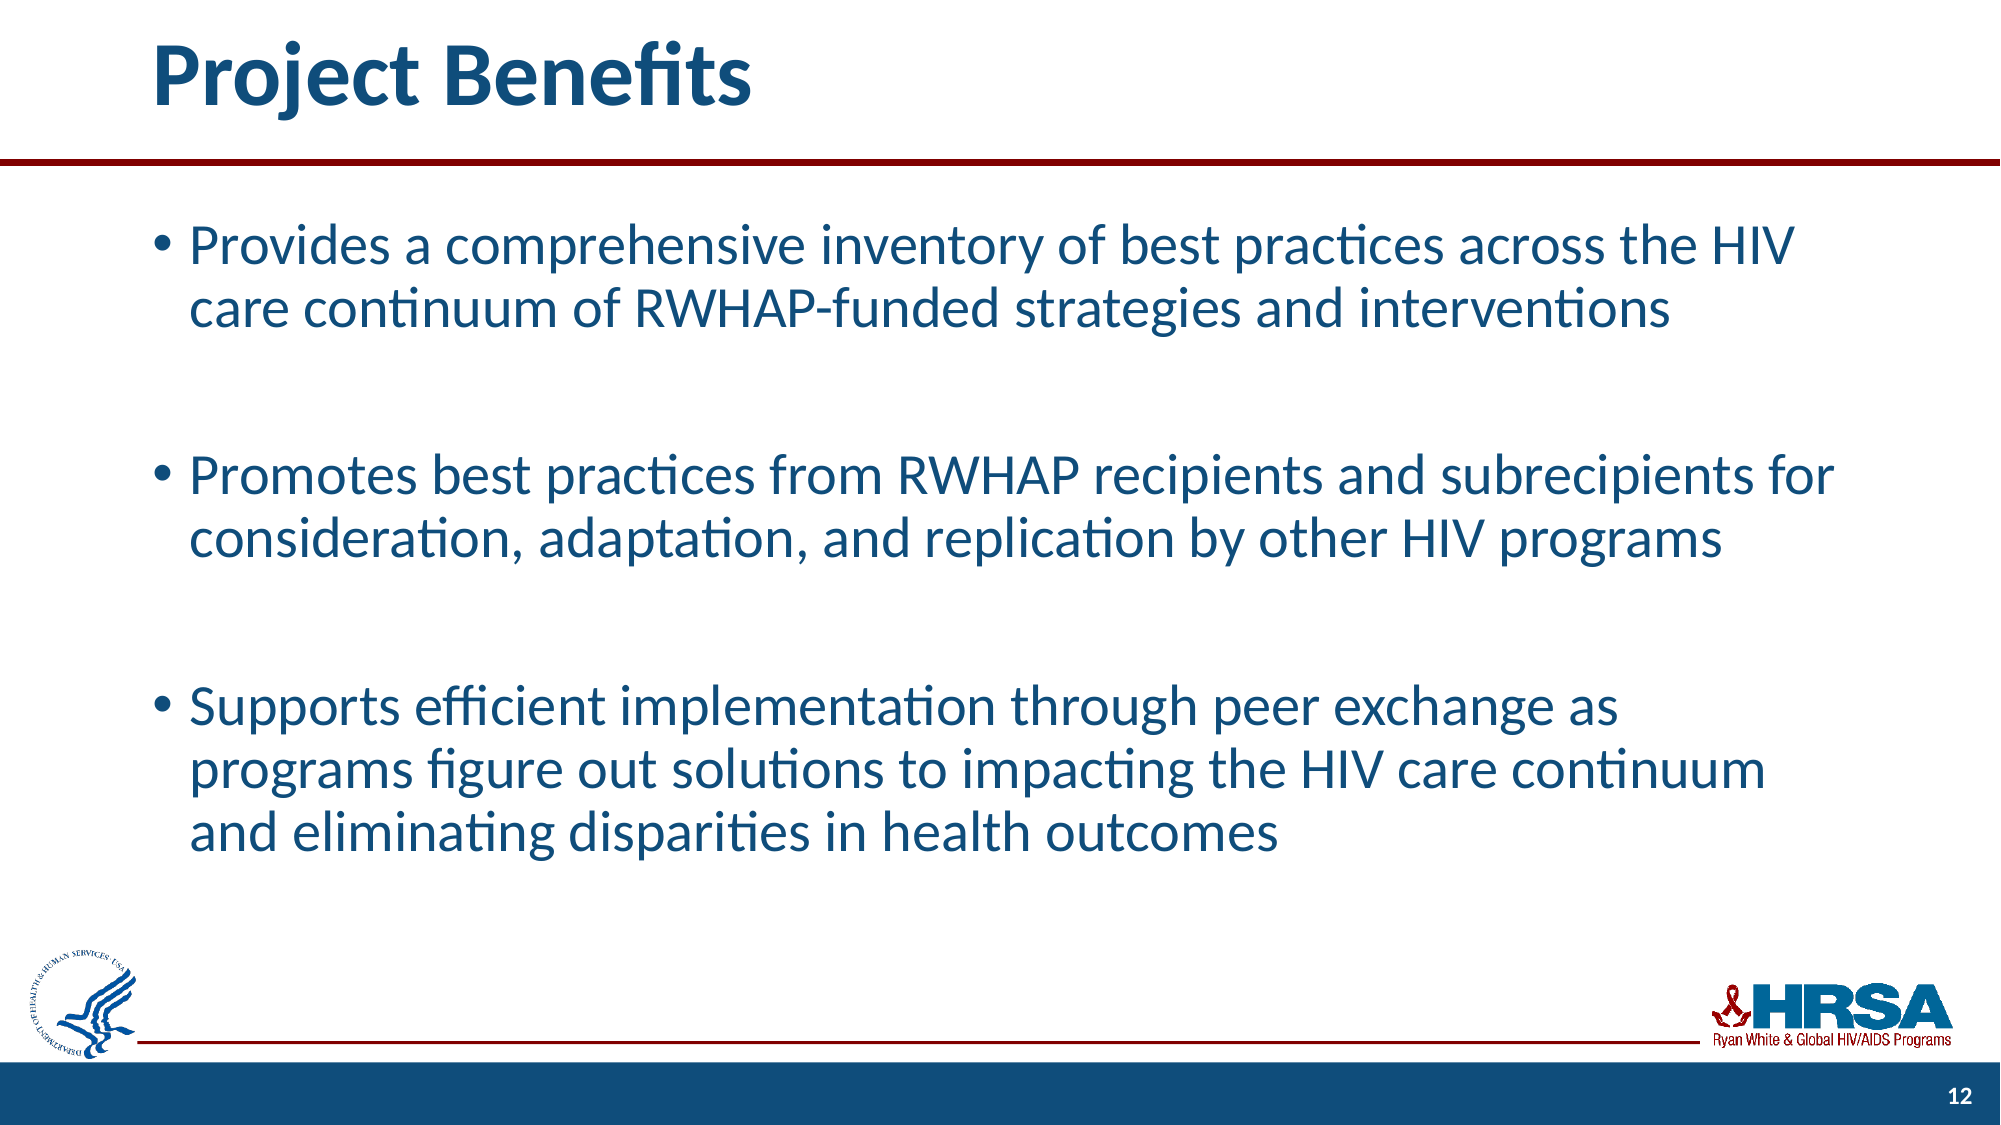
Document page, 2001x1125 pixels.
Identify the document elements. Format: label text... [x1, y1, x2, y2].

title Project Benefits [137, 0, 1863, 185]
list Provides a comprehensive inventory of best practices across the HIV care continuum of RWHAP-funded strategies and interventions Promotes best practices from RWHAP recipients and subrecipients for consideration, adaptation, and replication by other HIV programs Supports efficient implementation through peer exchange as programs figure out solutions to impacting the HIV care continuum and eliminating disparities in health outcomes [137, 206, 1863, 921]
picture [1821, 996, 1836, 1003]
picture [1712, 983, 1953, 1048]
picture [1872, 983, 1953, 1024]
slide_number 12 [1537, 1065, 1988, 1125]
picture [1922, 1002, 1929, 1012]
picture [24, 946, 141, 1063]
